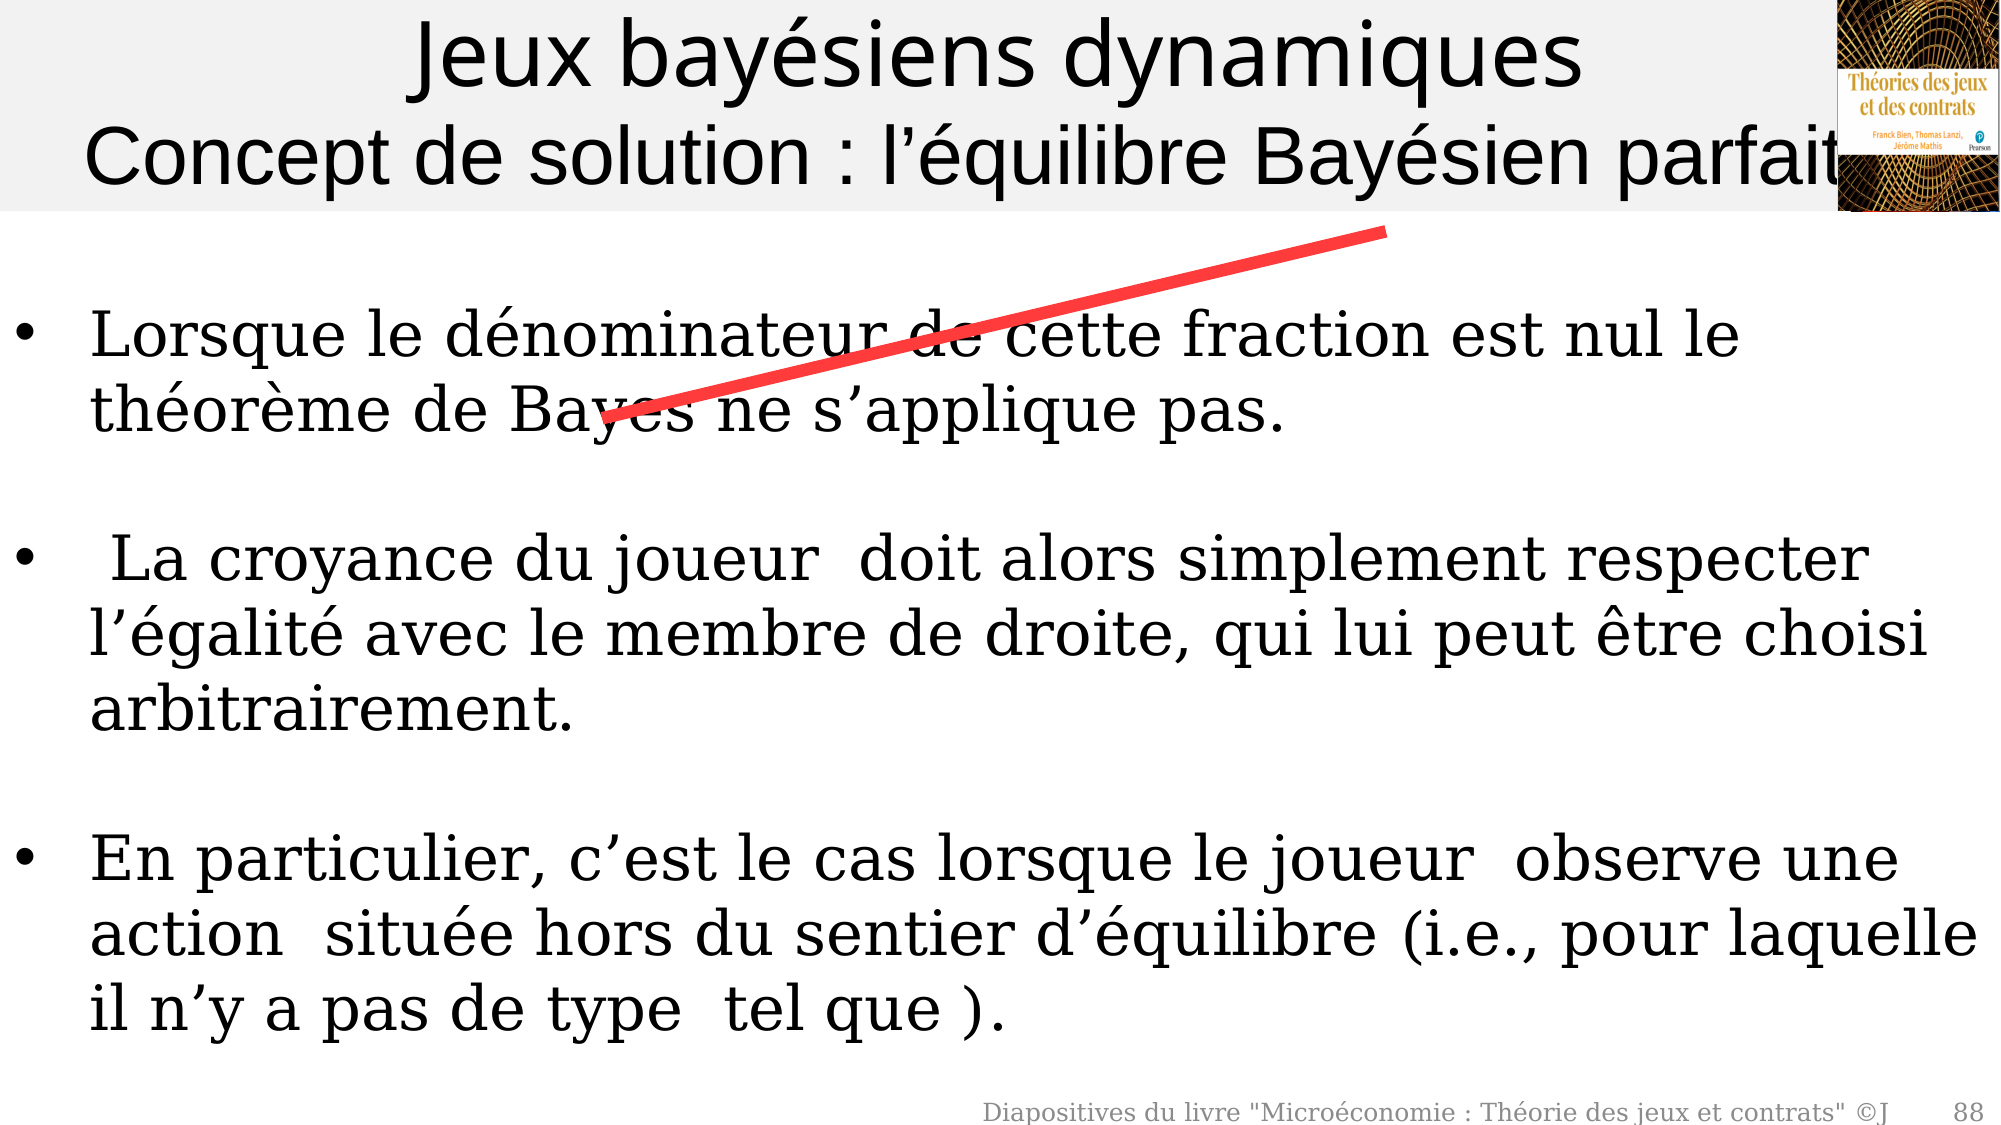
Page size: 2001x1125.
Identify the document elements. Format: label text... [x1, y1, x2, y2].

footer Diapositives du livre "Microéconomie : Théorie des jeux et contrats" ©Jérôme MATHIS [967, 1097, 1915, 1125]
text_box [602, 231, 1386, 419]
slide_number 88 [1915, 1097, 2000, 1125]
picture [1837, 0, 2000, 212]
title Jeux bayésiens dynamiques Concept de solution : l’équilibre Bayésien parfait [0, 0, 1850, 212]
